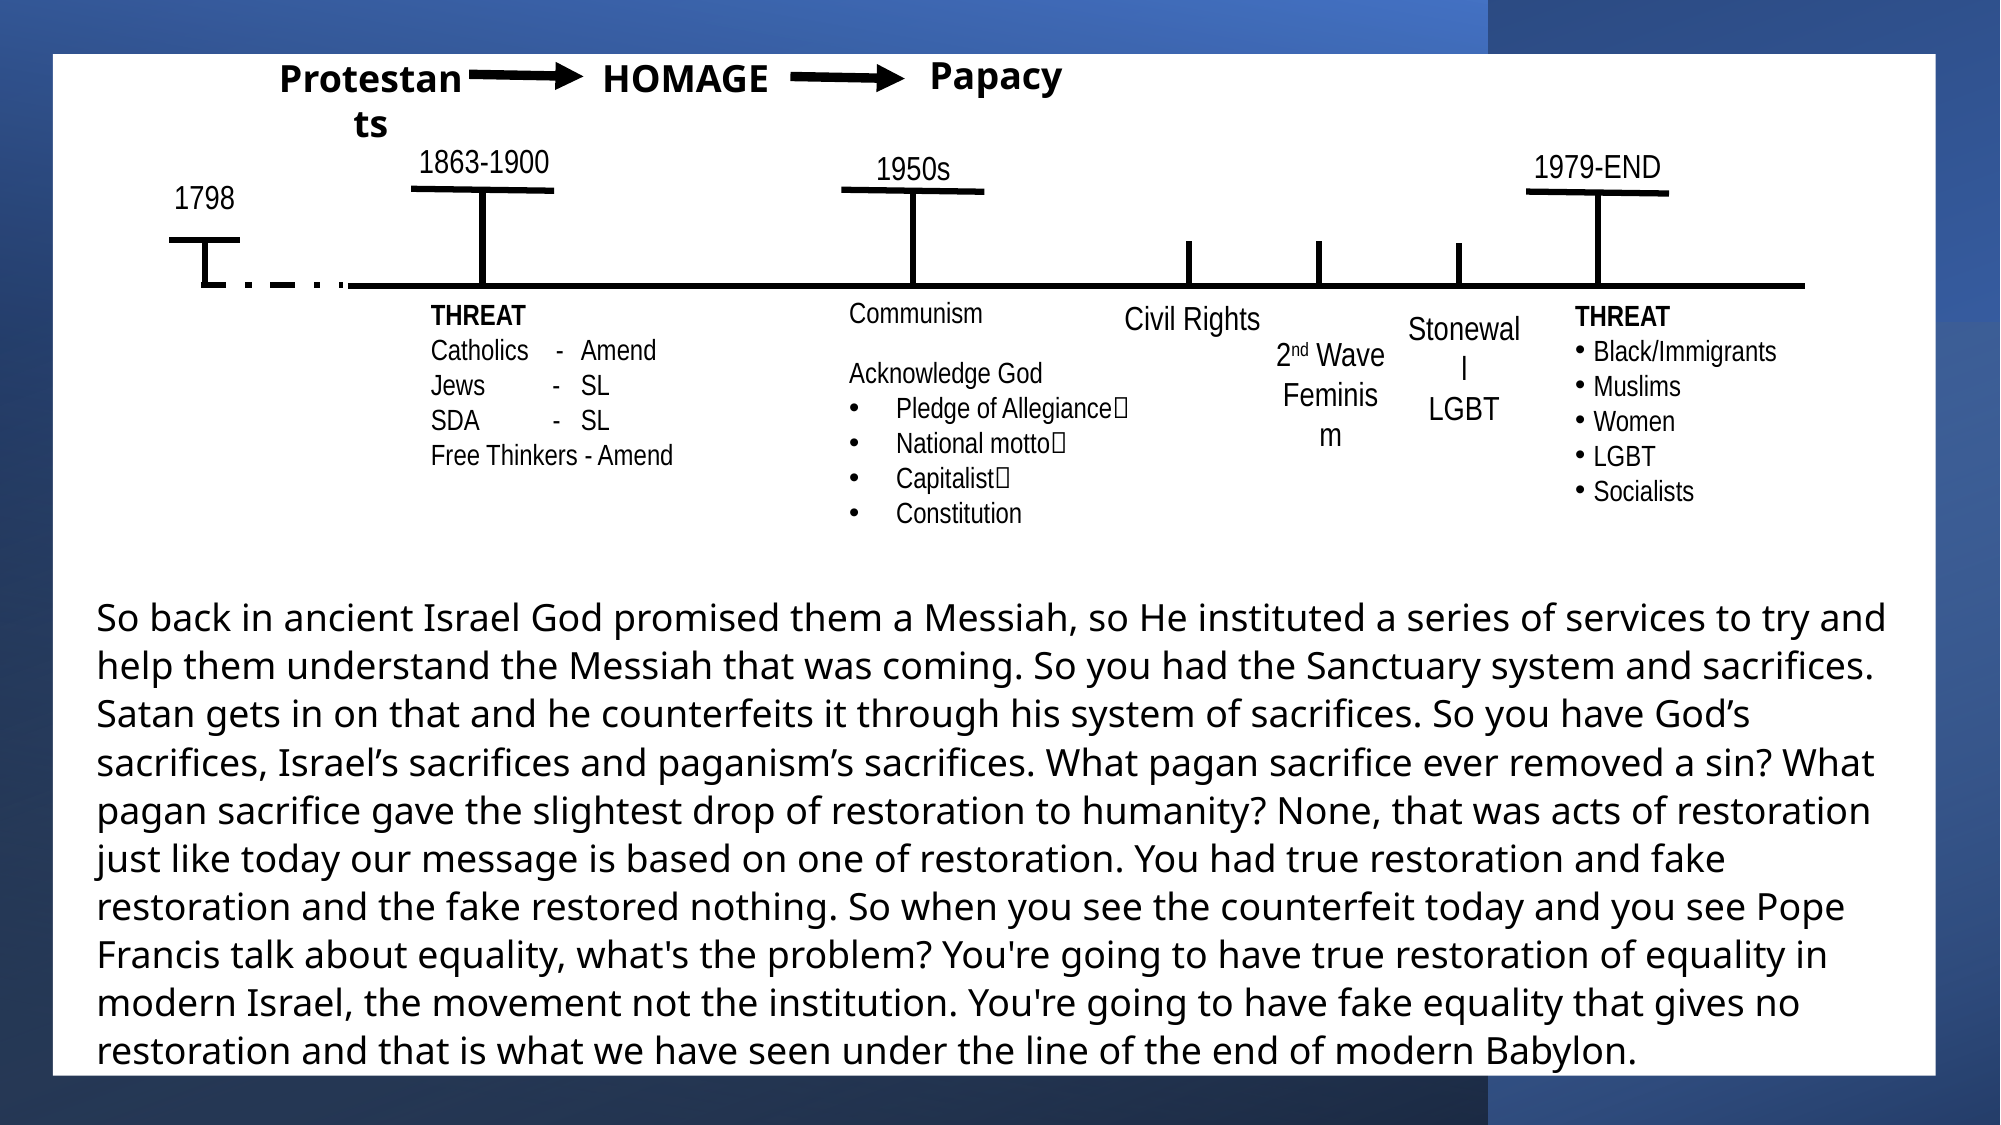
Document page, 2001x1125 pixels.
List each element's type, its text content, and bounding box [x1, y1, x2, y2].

text_box [52, 54, 1936, 1076]
text_box Communism Acknowledge God Pledge of Allegiance National motto Capitalist Constitution [834, 287, 1154, 537]
text_box Stonewall LGBT [1390, 299, 1539, 434]
text_box 1863-1900 [401, 132, 568, 187]
text_box Civil Rights [1108, 289, 1277, 345]
text_box 2nd Wave Feminism [1256, 325, 1405, 461]
text_box [0, 321, 2000, 1125]
text_box HOMAGE [576, 49, 795, 122]
text_box [0, 0, 1489, 321]
text_box THREAT Black/Immigrants Muslims Women LGBT Socialists [1560, 289, 1863, 515]
text_box 1979-END [1500, 137, 1696, 193]
text_box 1798 [149, 169, 260, 224]
text_box Papacy [893, 45, 1099, 115]
text_box Protestants [268, 48, 474, 115]
text_box 1950s [849, 140, 978, 188]
text_box THREAT Catholics - Amend Jews - SL SDA - SL Free Thinkers - Amend [416, 289, 719, 479]
text_box [1489, 0, 2000, 321]
text_box So back in ancient Israel God promised them a Messiah, so He instituted a series of services to try and help them understand the Messiah that was coming. So you had the Sanctuary system and sacrifices. Satan gets in on that and he counterfeits it through his system of sacrifices. So you have God’s sacrifices, Israel’s sacrifices and paganism’s sacrifices. What pagan sacrifice ever removed a sin? What pagan sacrifice gave the slightest drop of restoration to humanity? None, that was acts of restoration just like today our message is based on one of restoration. You had true restoration and fake restoration and the fake restored nothing. So when you see the counterfeit today and you see Pope Francis talk about equality, what's the problem? You're going to have true restoration of equality in modern Israel, the movement not the institution. You're going to have fake equality that gives no restoration and that is what we have seen under the line of the end of modern Babylon. [81, 583, 1907, 1080]
